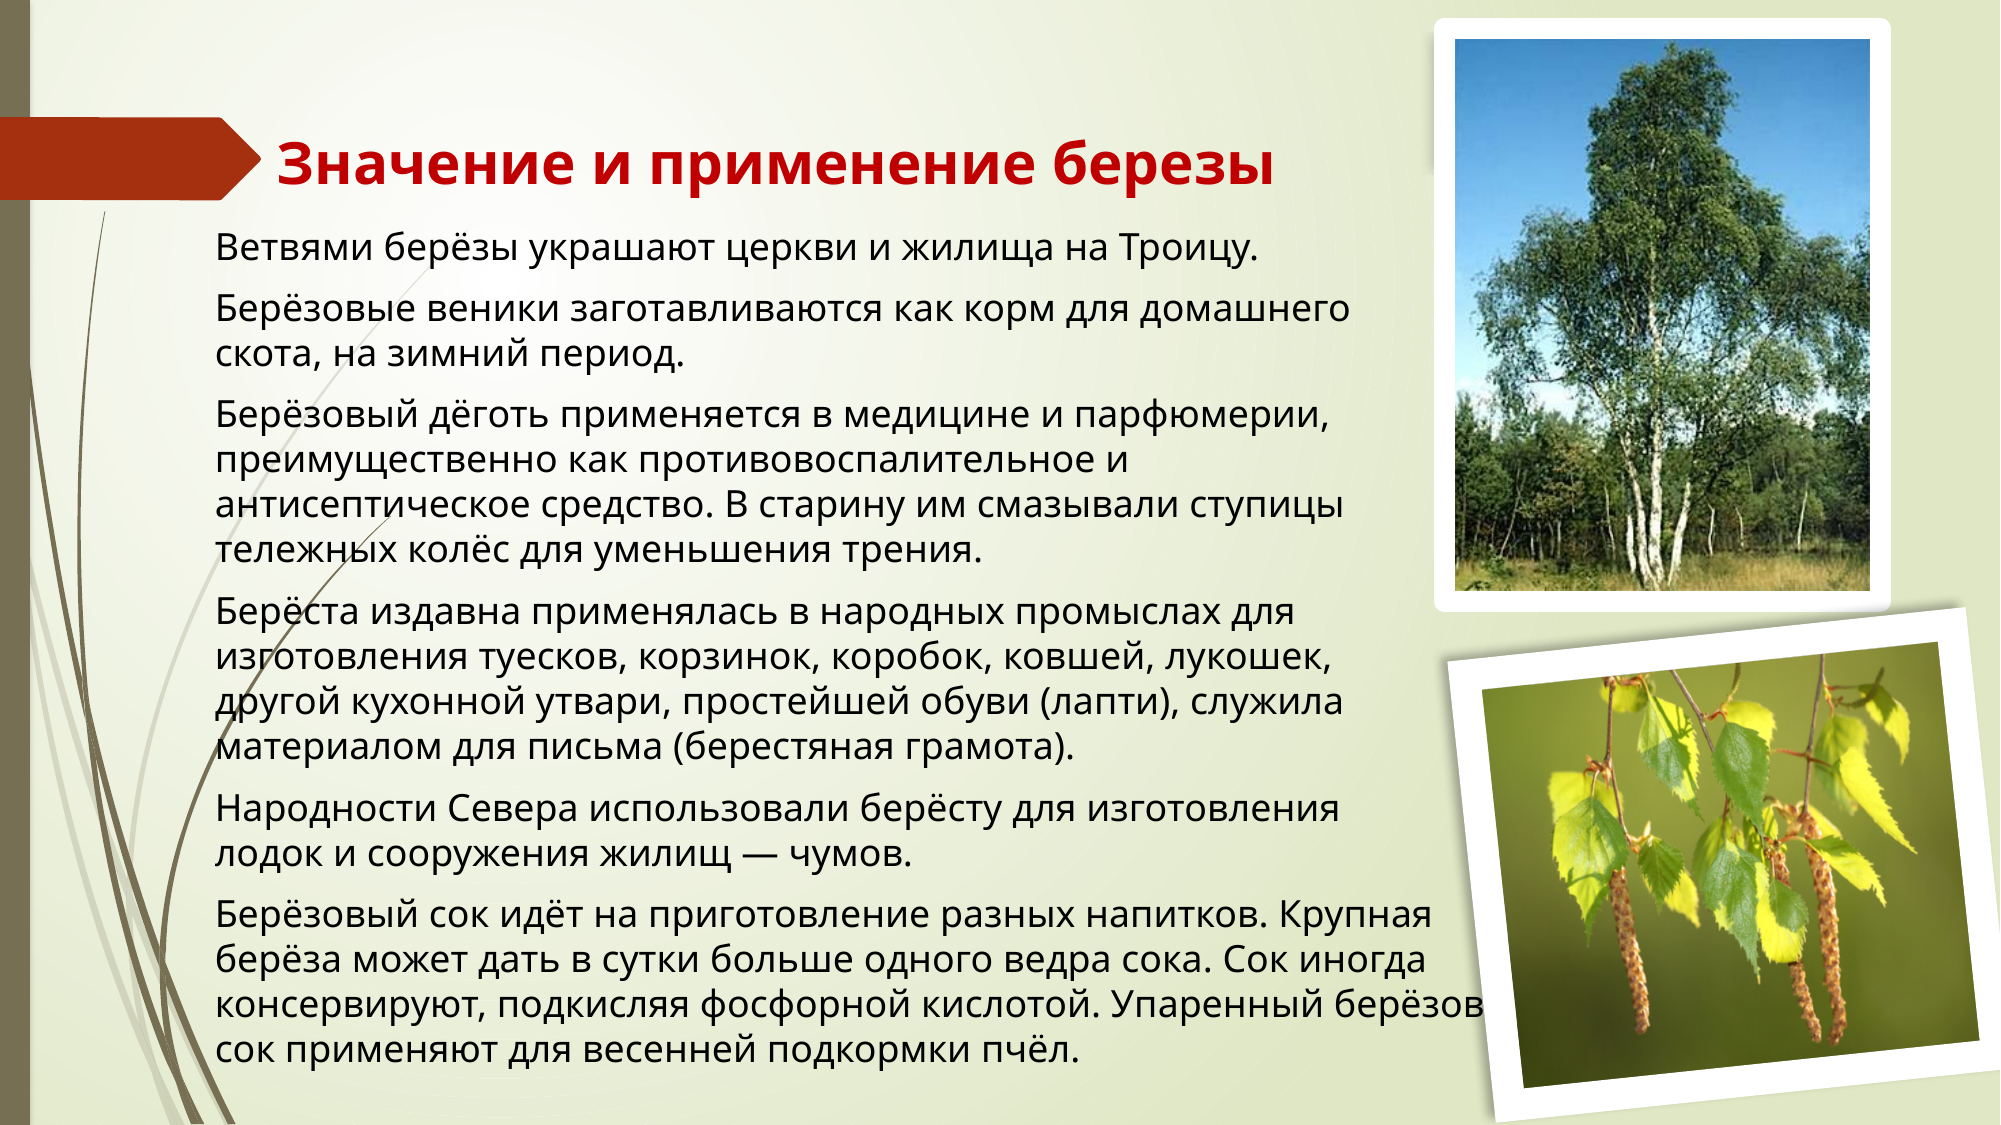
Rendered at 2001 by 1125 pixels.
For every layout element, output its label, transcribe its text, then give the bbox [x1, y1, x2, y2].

text_box Народности Севера использовали берёсту для изготовления лодок и сооружения жилищ — чумов. [199, 776, 1455, 881]
text_box Берёзовый сок идёт на приготовление разных напитков. Крупная берёза может дать в сутки больше одного ведра сока. Сок иногда консервируют, подкисляя фосфорной кислотой. Упаренный берёзовый сок применяют для весенней подкормки пчёл. [199, 882, 1478, 1077]
text_box Значение и применение березы [262, 118, 1434, 204]
text_box Берёста издавна применялась в народных промыслах для изготовления туесков, корзинок, коробок, ковшей, лукошек, другой кухонной утвари, простейшей обуви (лапти), служила материалом для письма (берестяная грамота). [199, 579, 1444, 775]
picture [1454, 38, 1870, 592]
text_box Берёзовый дёготь применяется в медицине и парфюмерии, преимущественно как противовоспалительное и антисептическое средство. В старину им смазывали ступицы тележных колёс для уменьшения трения. [200, 382, 1434, 578]
picture [1482, 642, 1979, 1088]
text_box Ветвями берёзы украшают церкви и жилища на Троицу. [199, 215, 1434, 276]
text_box Берёзовые веники заготавливаются как корм для домашнего скота, на зимний период. [200, 276, 1387, 382]
